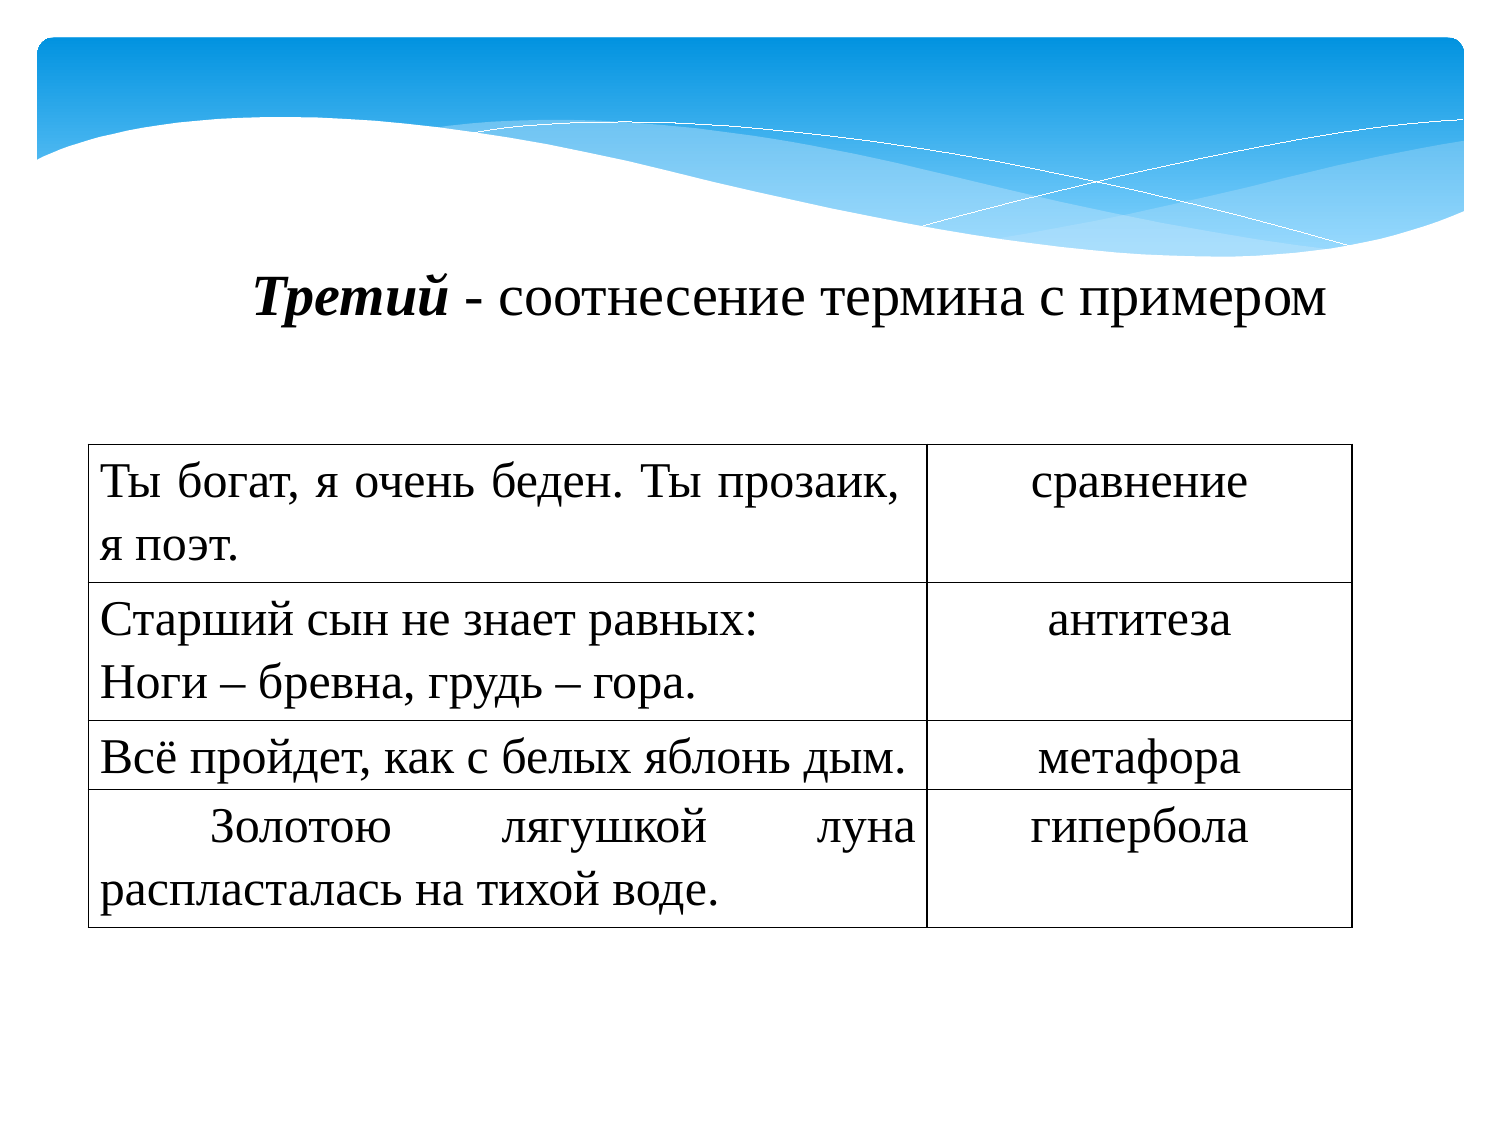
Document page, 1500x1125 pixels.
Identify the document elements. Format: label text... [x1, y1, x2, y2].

table_cell Старший сын не знает равных: Ноги – бревна, грудь – гора. [89, 583, 926, 720]
table_header сравнение [928, 445, 1351, 582]
table_header Ты богат, я очень беден. Ты прозаик, я поэт. [89, 445, 926, 582]
table_cell Всё пройдет, как с белых яблонь дым. [89, 721, 926, 789]
table_cell гипербола [928, 790, 1351, 927]
text_box Третий - соотнесение термина с примером [236, 250, 1344, 335]
table_cell антитеза [928, 583, 1351, 720]
table_cell Золотою лягушкой луна распласталась на тихой воде. [89, 790, 926, 927]
table_cell метафора [928, 721, 1351, 789]
